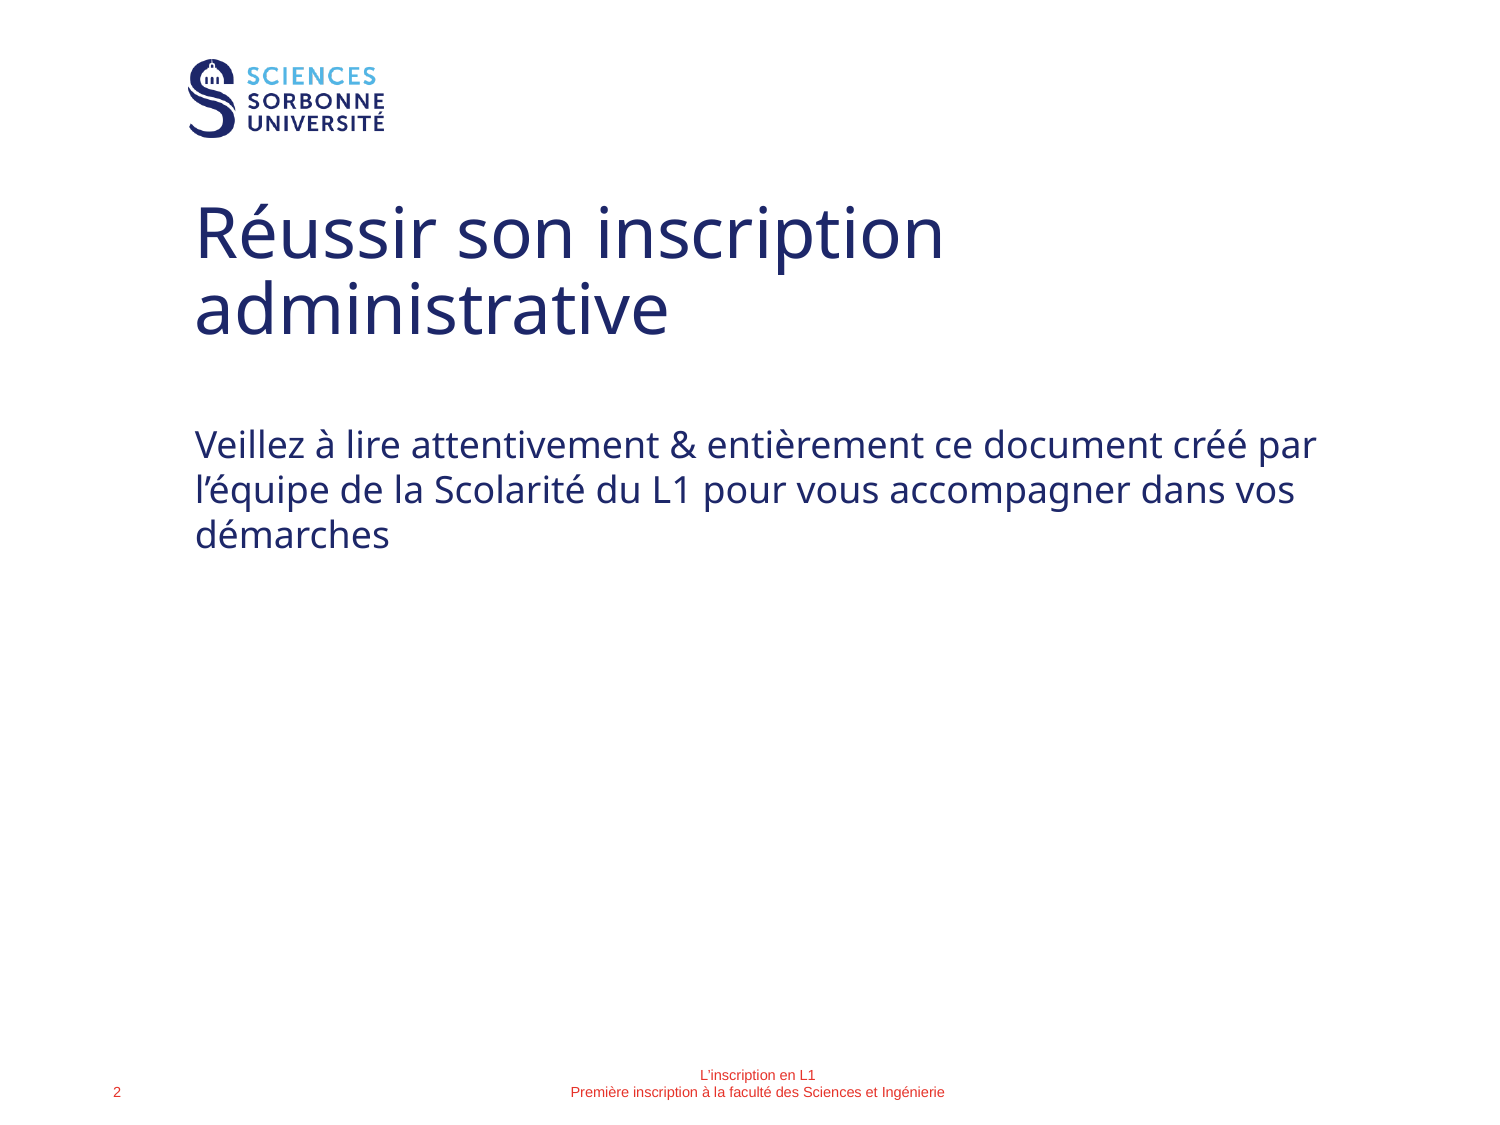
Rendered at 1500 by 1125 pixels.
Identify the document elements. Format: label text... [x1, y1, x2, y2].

list Veillez à lire attentivement & entièrement ce document créé par l’équipe de la Scolarité du L1 pour vous accompagner dans vos démarches [188, 420, 1430, 563]
footer L’inscription en L1 Première inscription à la faculté des Sciences et Ingénierie [541, 1065, 975, 1101]
picture [188, 59, 384, 138]
title Réussir son inscription administrative [188, 162, 1425, 350]
